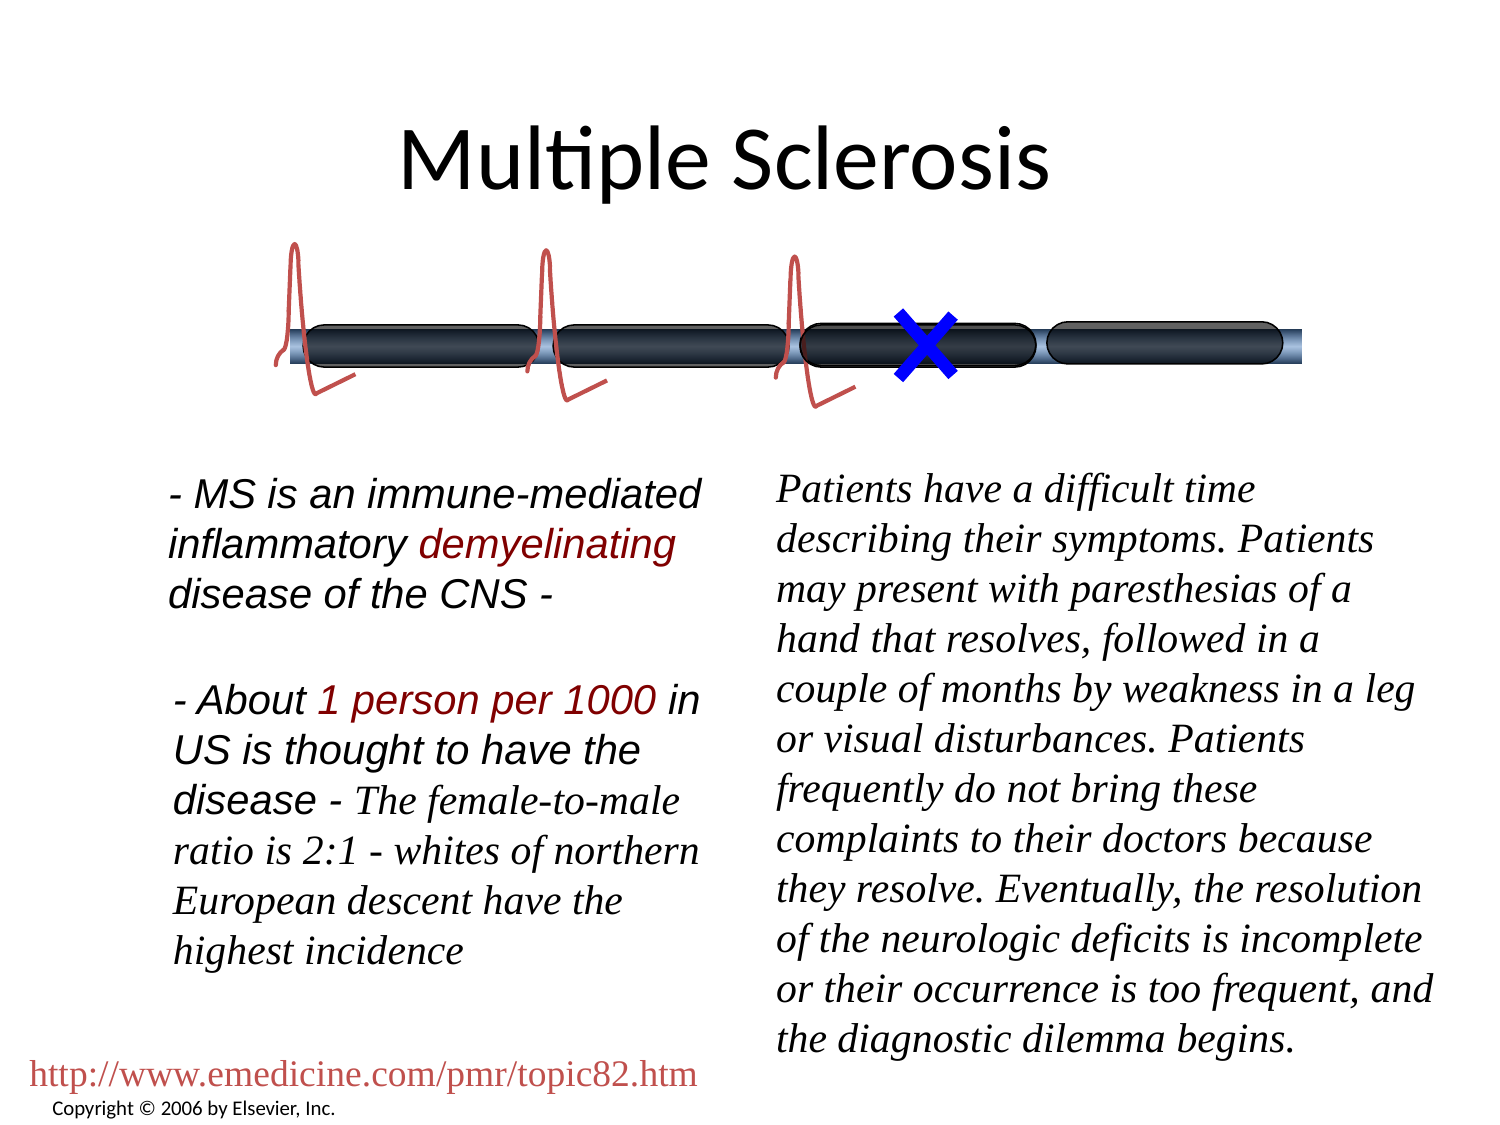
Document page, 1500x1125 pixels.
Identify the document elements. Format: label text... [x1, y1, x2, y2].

title Multiple Sclerosis [87, 59, 1363, 247]
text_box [527, 249, 608, 401]
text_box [275, 243, 356, 395]
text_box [957, 321, 1302, 368]
text_box - MS is an immune-mediated inflammatory demyelinating disease of the CNS - [153, 459, 730, 625]
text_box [861, 321, 893, 368]
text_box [613, 321, 770, 368]
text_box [361, 321, 522, 368]
text_box http://www.emedicine.com/pmr/topic82.htm [14, 1041, 714, 1102]
text_box Copyright © 2006 by Elsevier, Inc. [37, 1087, 725, 1125]
text_box Patients have a difficult time describing their symptoms. Patients may present with paresthesias of a hand that resolves, followed in a couple of months by weakness in a leg or visual disturbances. Patients frequently do not bring these complaints to their doctors because they resolve. Eventually, the resolution of the neurologic deficits is incomplete or their occurrence is too frequent, and the diagnostic dilemma begins. [761, 453, 1453, 1069]
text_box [775, 256, 856, 407]
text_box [898, 312, 954, 379]
text_box - About 1 person per 1000 in US is thought to have the disease - The female-to-male ratio is 2:1 - whites of northern European descent have the highest incidence [158, 665, 735, 981]
